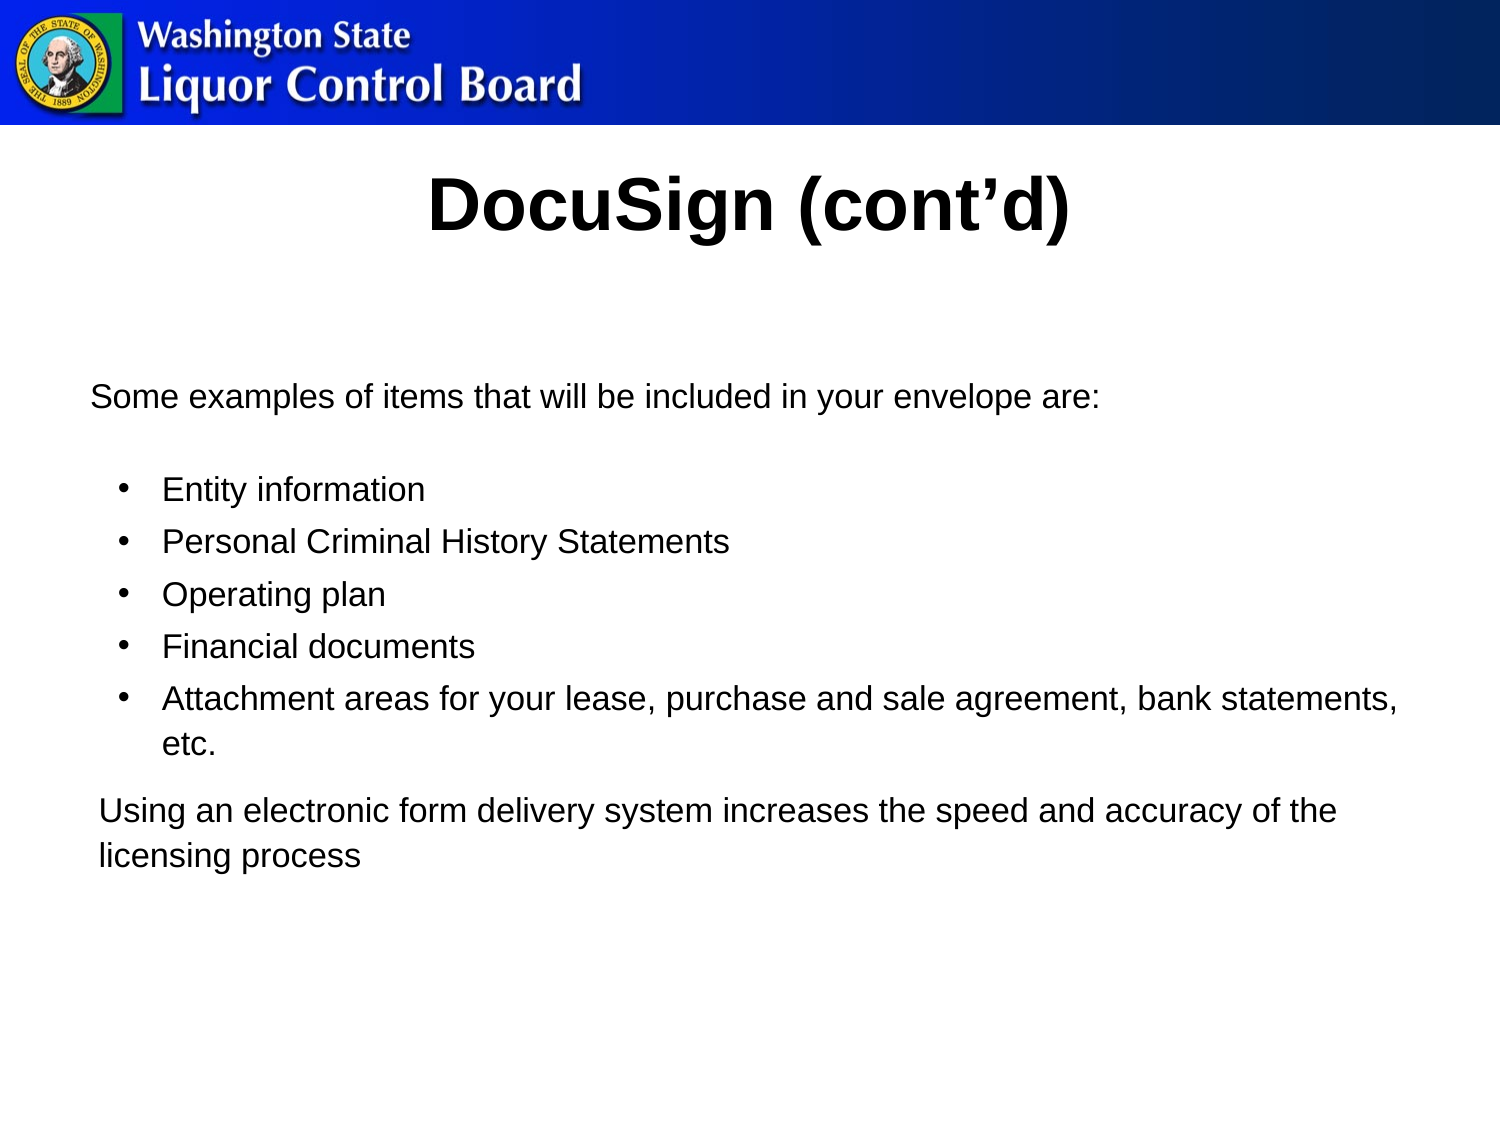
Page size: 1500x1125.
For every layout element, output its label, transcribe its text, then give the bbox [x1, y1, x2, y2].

list Some examples of items that will be included in your envelope are: Entity information Personal Criminal History Statements Operating plan Financial documents Attachment areas for your lease, purchase and sale agreement, bank statements, etc. Using an electronic form delivery system increases the speed and accuracy of the licensing process [74, 362, 1426, 888]
picture [0, 0, 1500, 126]
title DocuSign (cont’d) [74, 135, 1426, 276]
